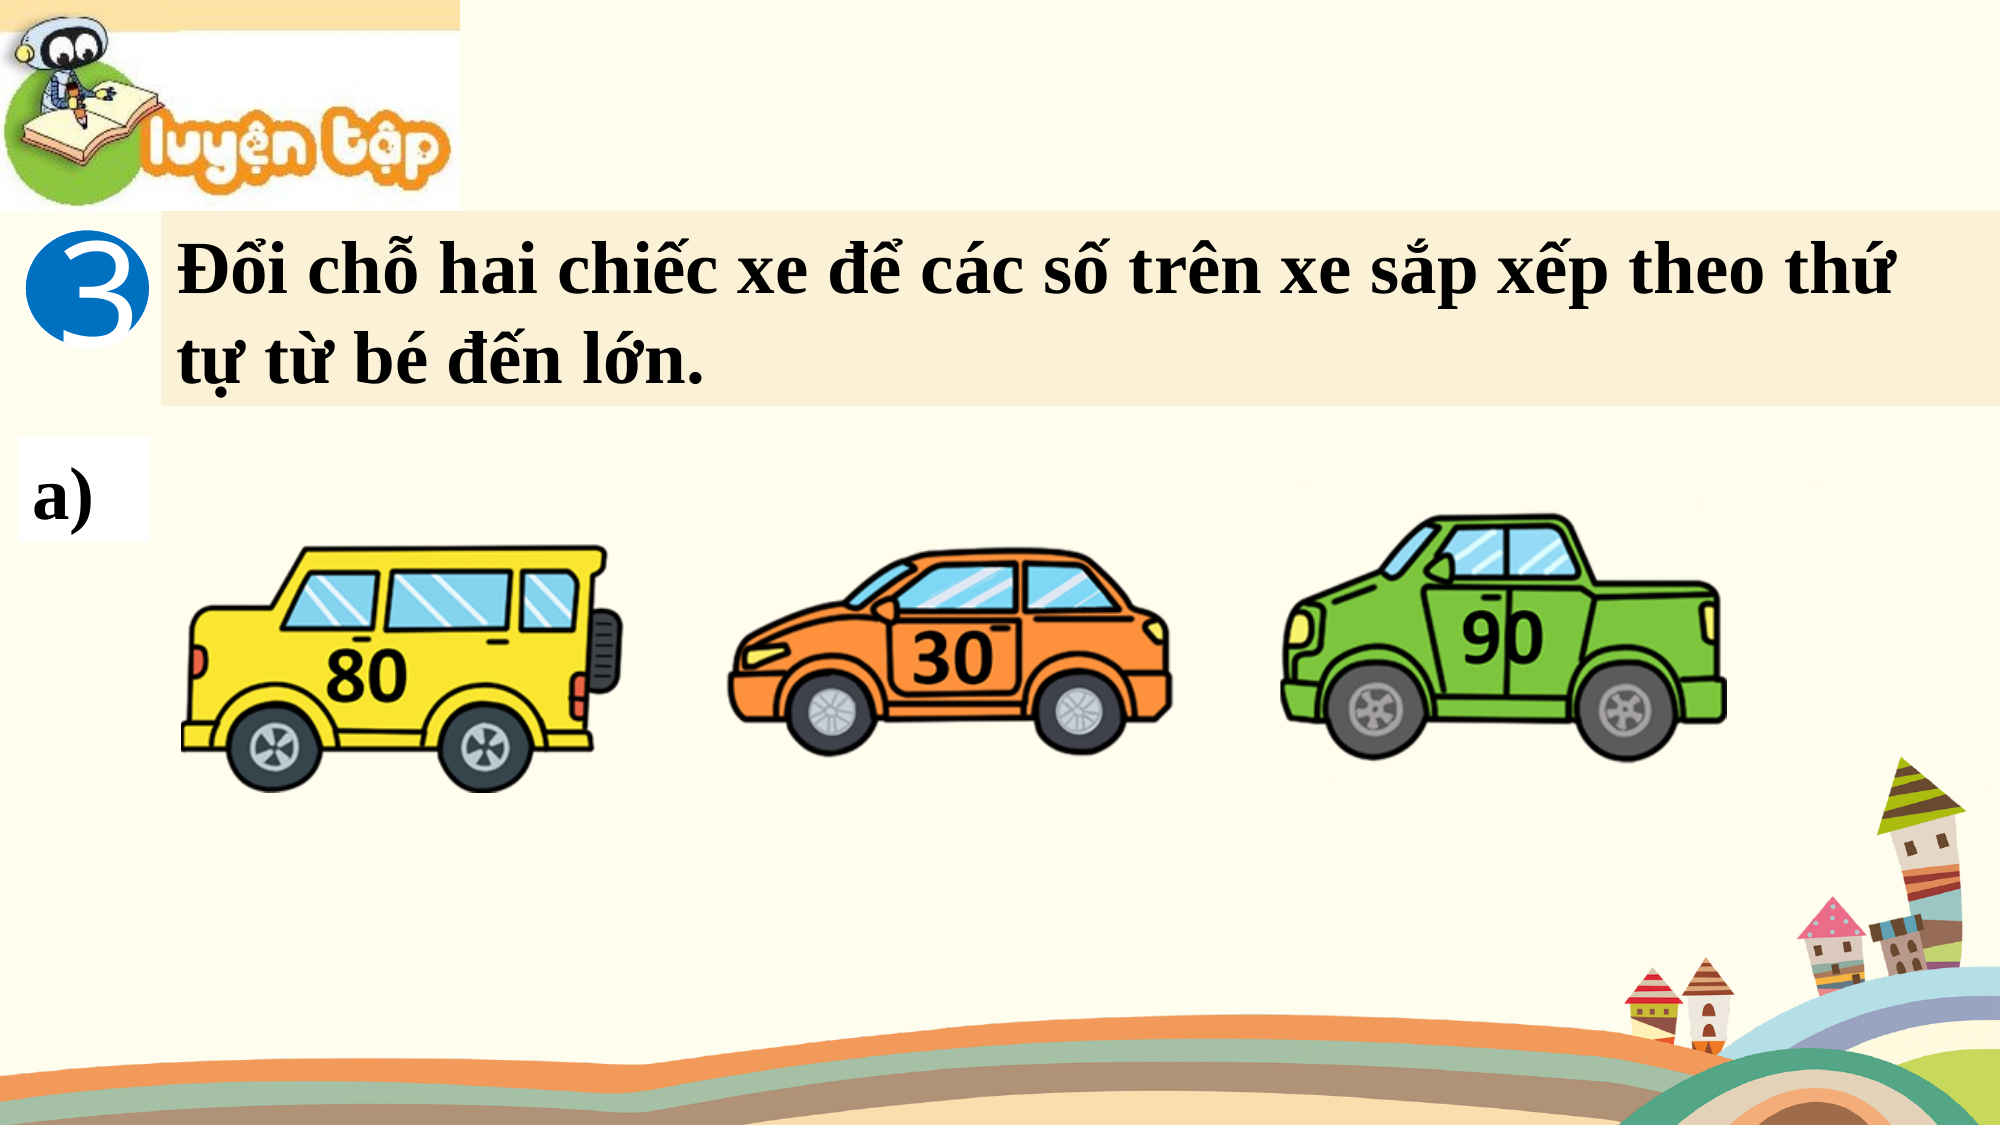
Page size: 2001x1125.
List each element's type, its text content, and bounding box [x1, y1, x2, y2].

text_box a) [17, 437, 151, 542]
text_box 3 [23, 228, 152, 349]
text_box Đổi chỗ hai chiếc xe để các số trên xe sắp xếp theo thứ tự từ bé đến lớn. [161, 211, 2000, 406]
picture [0, 0, 2000, 1125]
